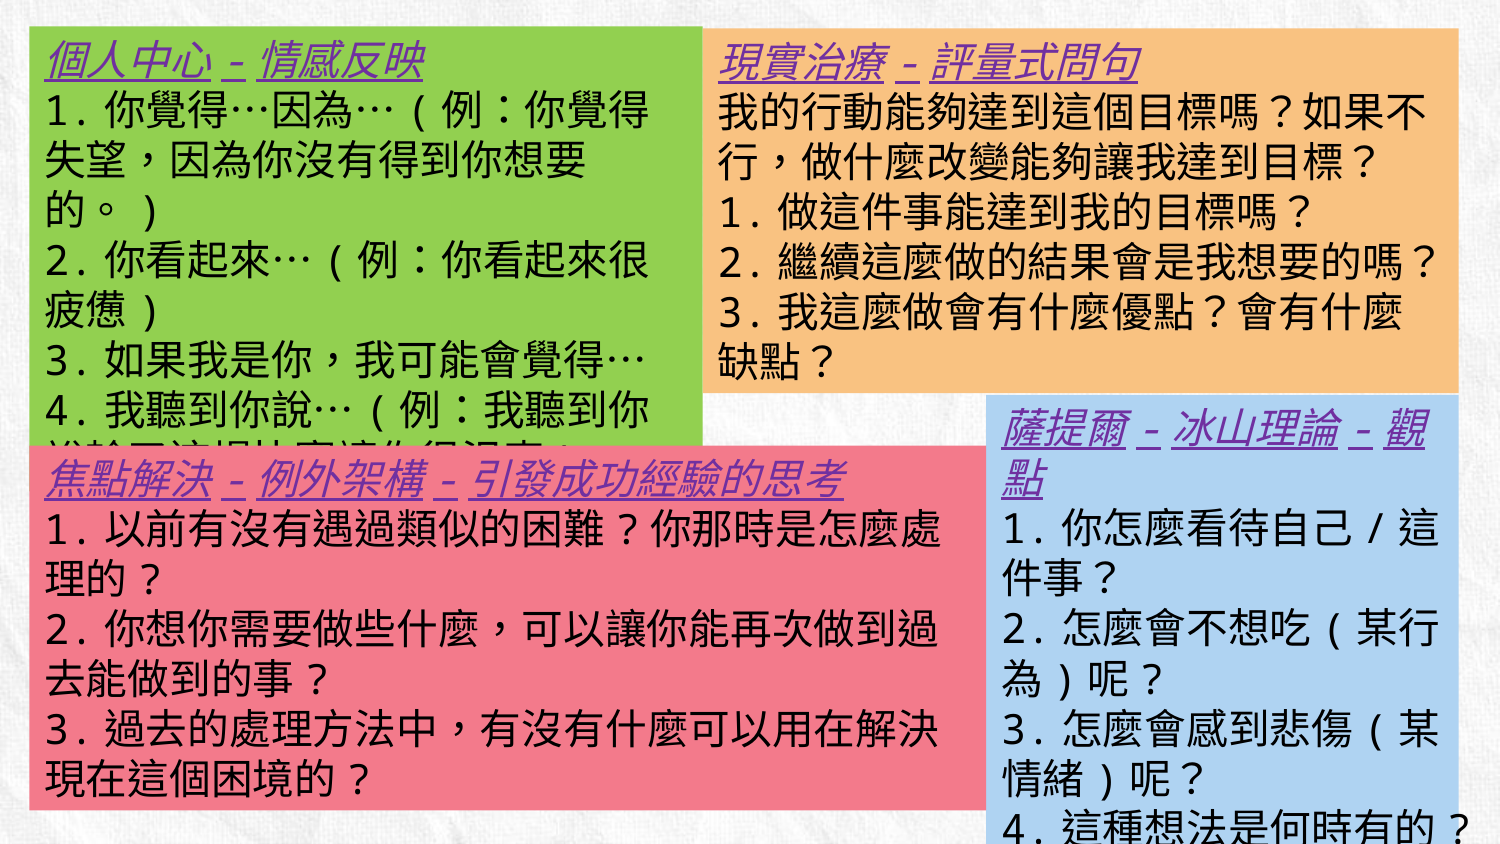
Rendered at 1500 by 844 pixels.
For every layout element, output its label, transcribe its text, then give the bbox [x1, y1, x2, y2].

text_box 個人中心-情感反映 1.你覺得…因為…(例：你覺得失望，因為你沒有得到你想要的。) 2.你看起來…(例：你看起來很疲憊) 3.如果我是你，我可能會覺得… 4.我聽到你說…(例：我聽到你說輸了這場比賽讓你很沮喪) [29, 26, 703, 445]
text_box 現實治療-評量式問句 我的行動能夠達到這個目標嗎？如果不行，做什麼改變能夠讓我達到目標？ 1.做這件事能達到我的目標嗎？ 2.繼續這麼做的結果會是我想要的嗎？ 3.我這麼做會有什麼優點？會有什麼缺點？ [702, 28, 1459, 394]
text_box 焦點解決-例外架構-引發成功經驗的思考 1.以前有沒有遇過類似的困難?你那時是怎麼處理的? 2.你想你需要做些什麼，可以讓你能再次做到過去能做到的事? 3.過去的處理方法中，有沒有什麼可以用在解決現在這個困境的? [29, 445, 987, 811]
text_box 薩提爾-冰山理論-觀點 1.你怎麼看待自己/這件事？ 2.怎麼會不想吃(某行為)呢? 3.怎麼會感到悲傷(某情緒)呢？ 4.這種想法是何時有的? [986, 394, 1459, 844]
